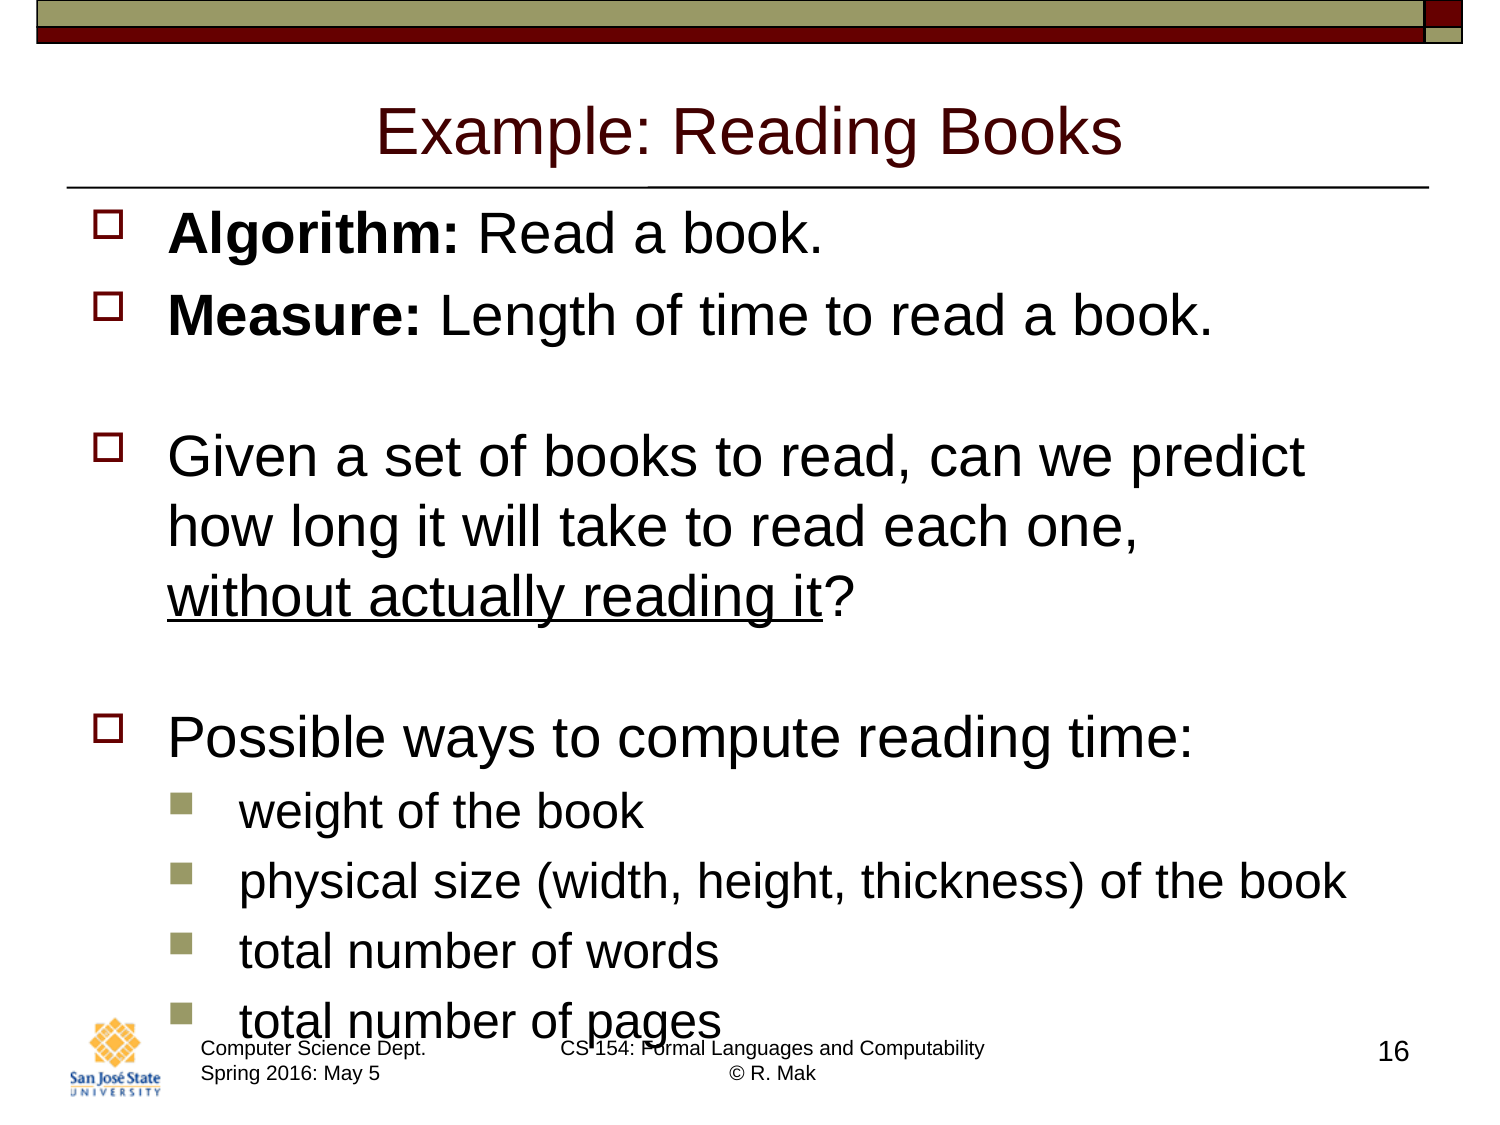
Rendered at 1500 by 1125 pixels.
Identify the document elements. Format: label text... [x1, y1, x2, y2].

title Example: Reading Books [75, 67, 1425, 175]
picture [60, 1012, 166, 1112]
list Algorithm: Read a book. Measure: Length of time to read a book. Given a set of books to read, can we predict how long it will take to read each one, without actually reading it? Possible ways to compute reading time: weight of the book physical size (width, height, thickness) of the book total number of words total number of pages [75, 187, 1425, 1018]
slide_number 16 [1112, 1025, 1425, 1100]
